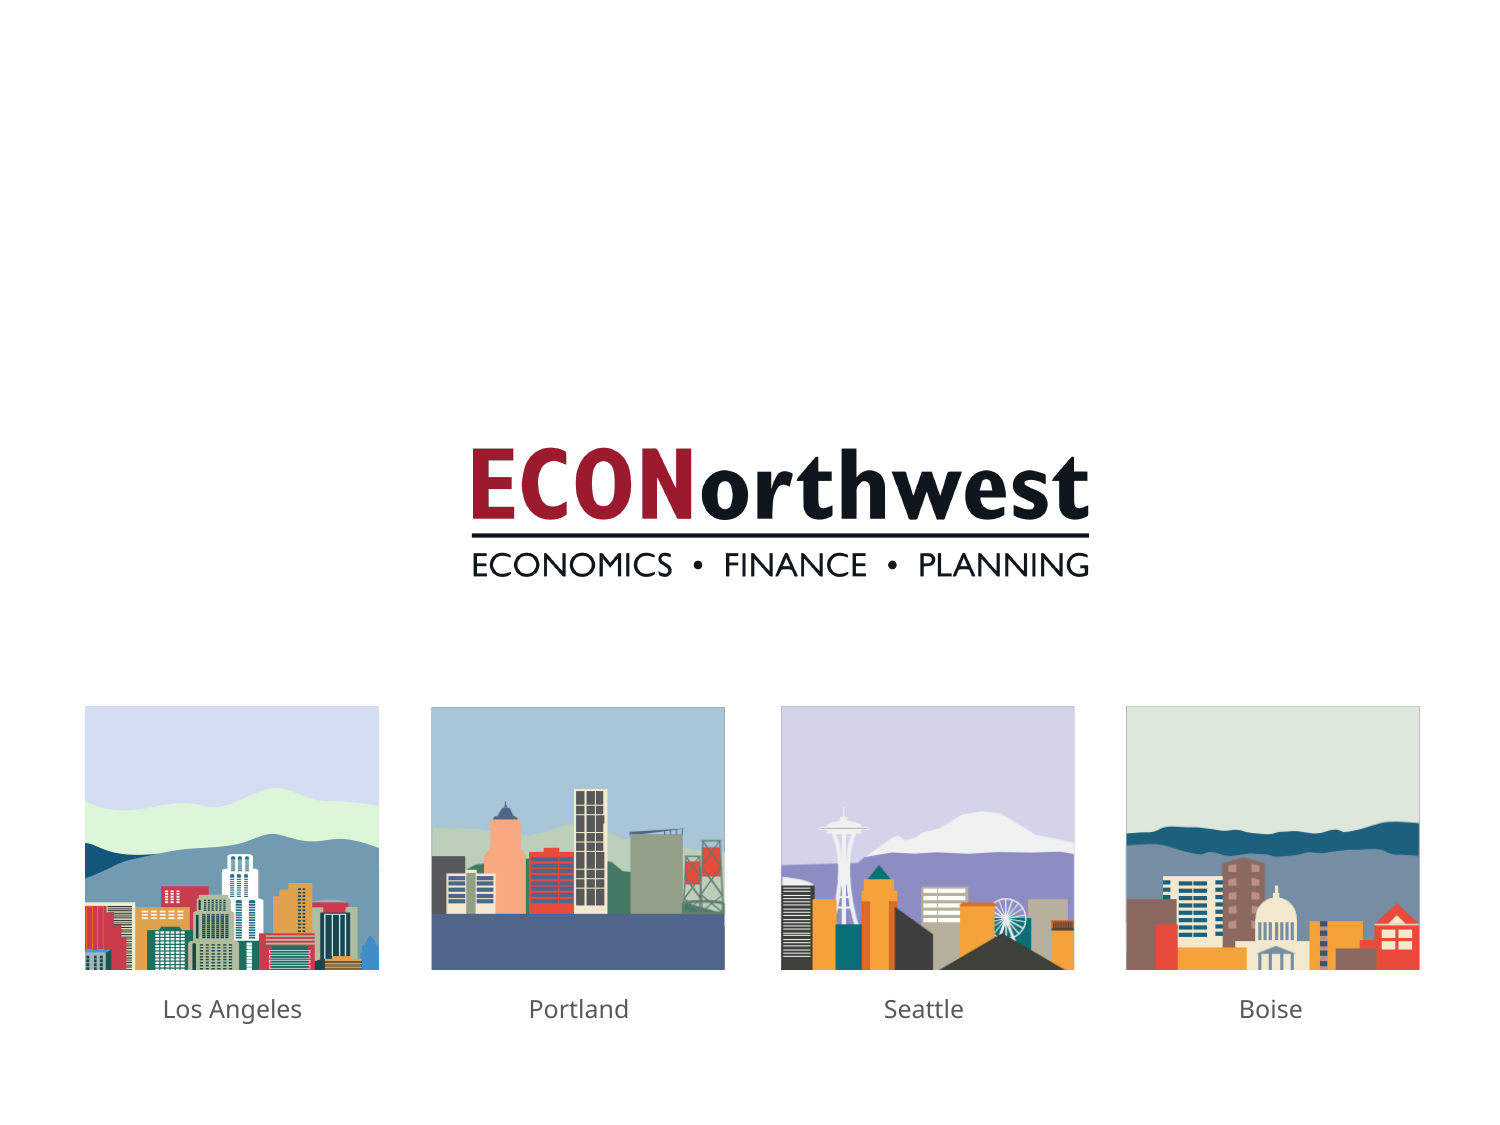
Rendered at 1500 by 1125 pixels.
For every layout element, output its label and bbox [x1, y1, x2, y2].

picture [85, 706, 379, 970]
